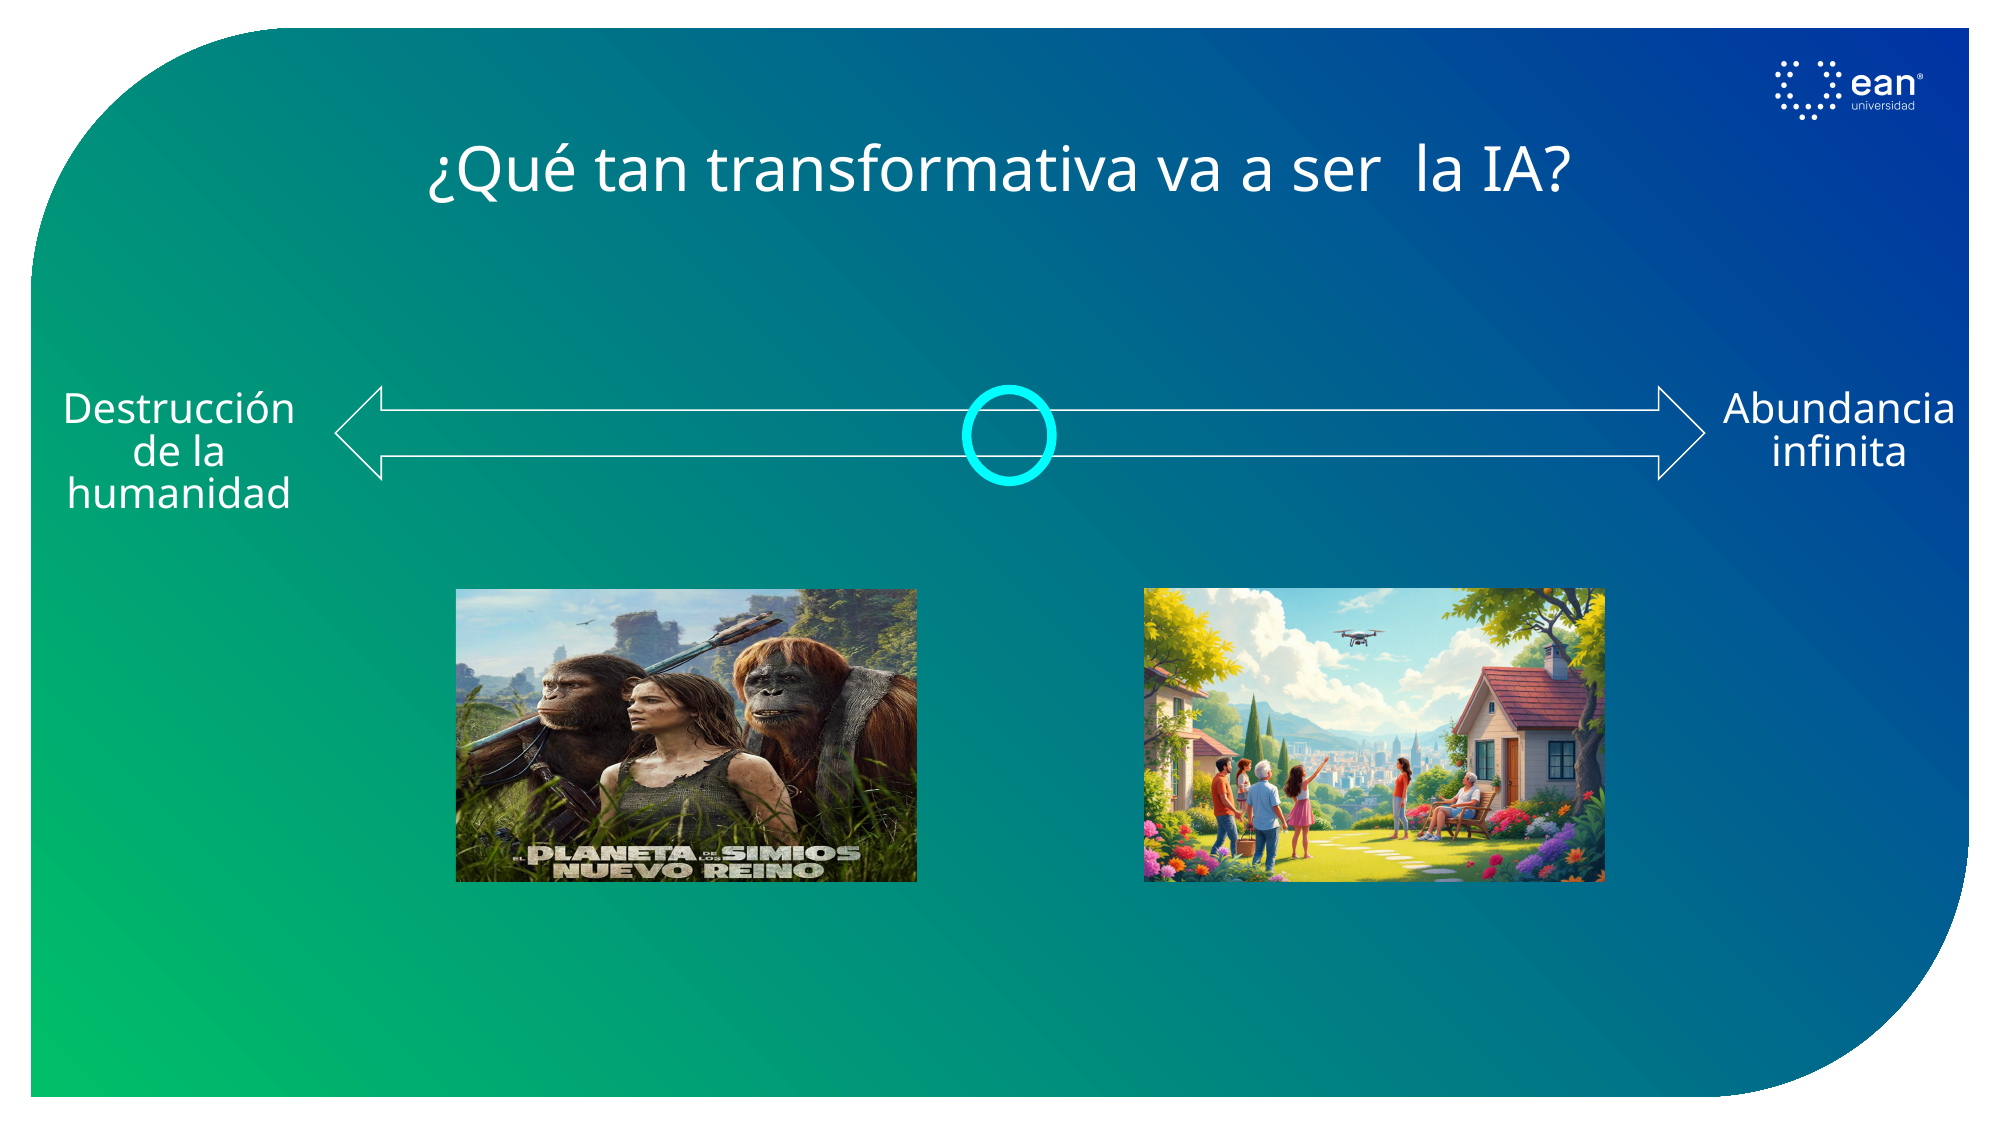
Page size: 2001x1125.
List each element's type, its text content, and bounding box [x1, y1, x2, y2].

text_box ¿Qué tan transformativa va a ser la IA? [428, 134, 1572, 205]
picture [455, 588, 918, 883]
text_box Destrucción de la humanidad [33, 384, 325, 518]
text_box [333, 383, 972, 483]
text_box [965, 387, 1054, 483]
text_box [1047, 383, 1707, 483]
picture [1143, 588, 1604, 883]
text_box Abundancia infinita [1711, 383, 1969, 475]
picture [1775, 61, 1933, 120]
